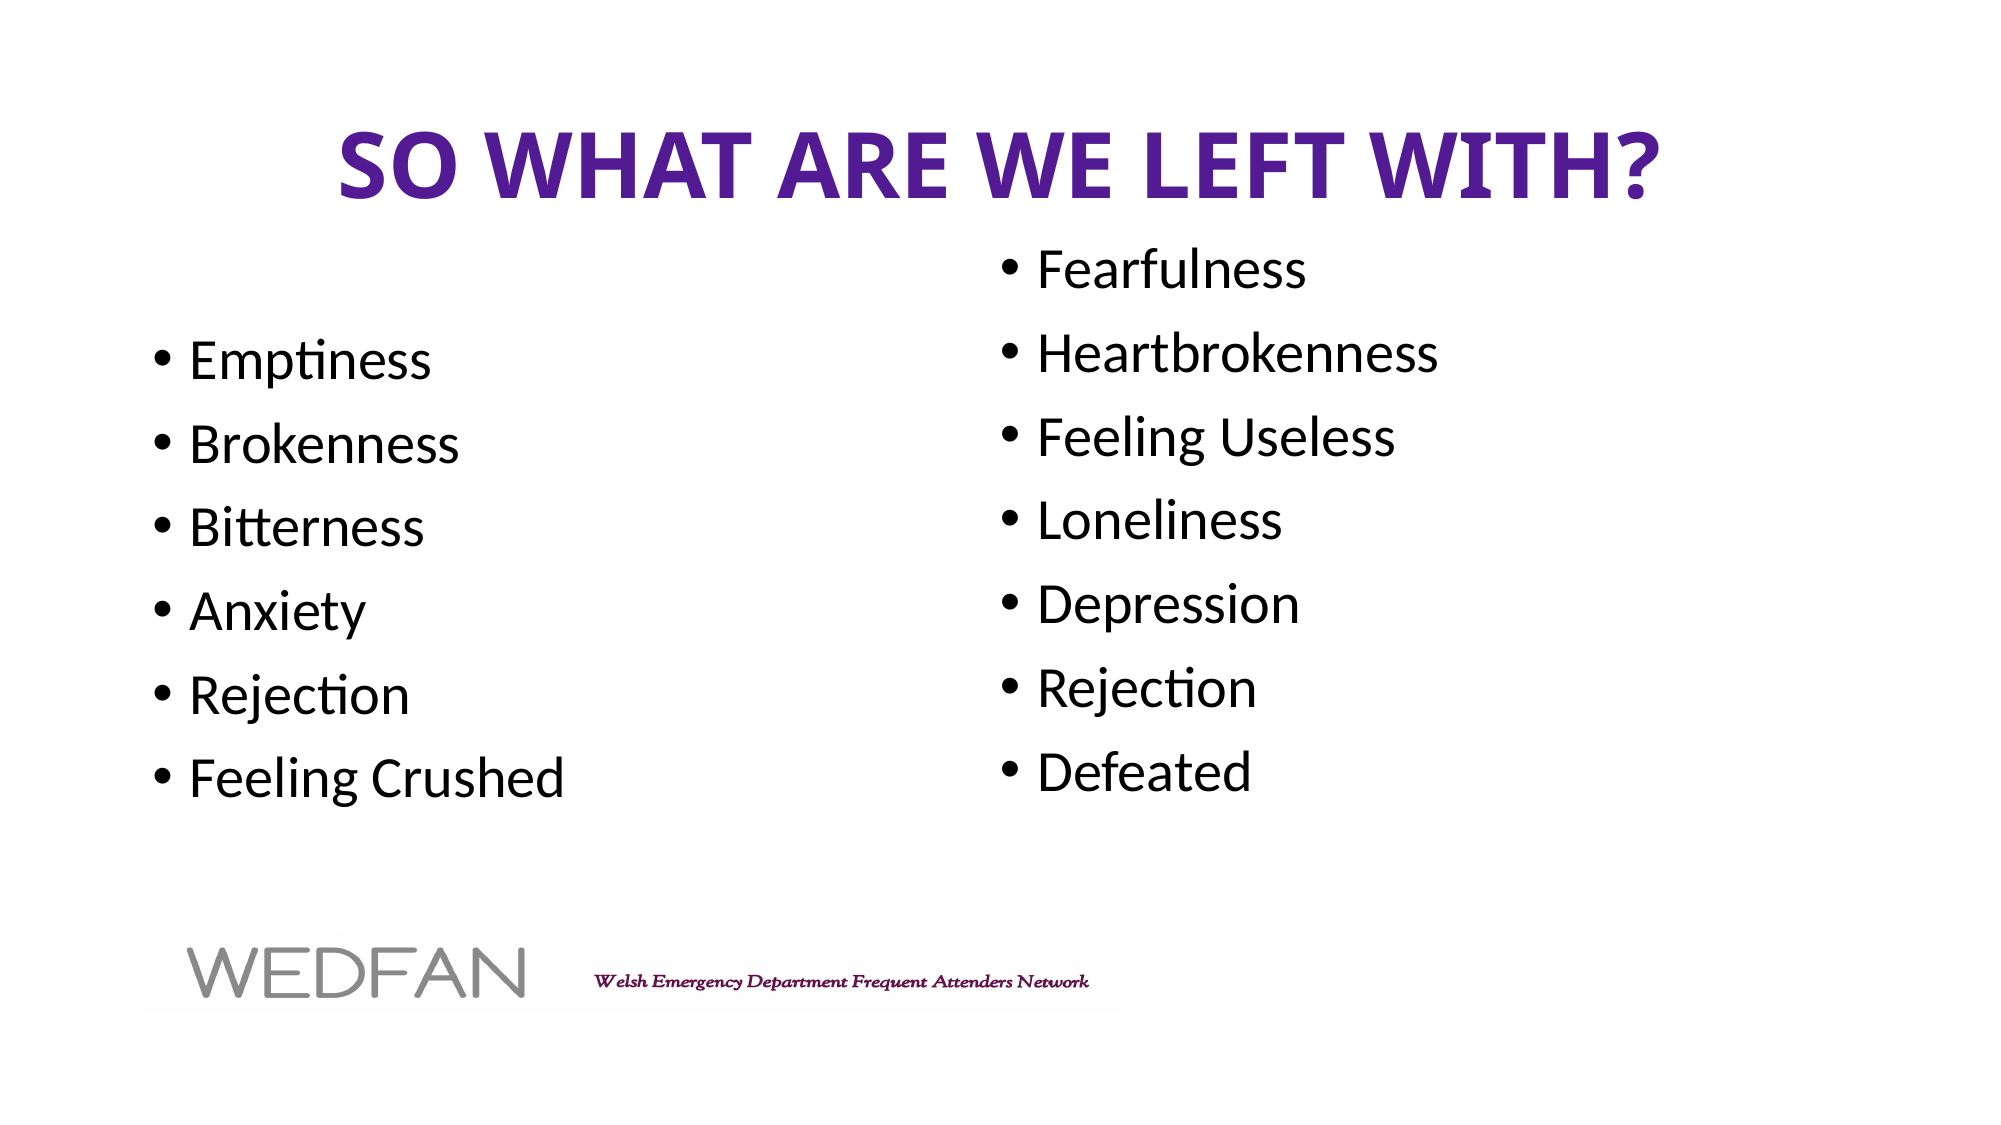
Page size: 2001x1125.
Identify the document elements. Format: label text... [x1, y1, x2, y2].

title SO WHAT ARE WE LEFT WITH? [137, 59, 1863, 231]
list Emptiness Brokenness Bitterness Anxiety Rejection Feeling Crushed Fearfulness Heartbrokenness Feeling Useless Loneliness Depression Rejection Defeated [137, 231, 1863, 867]
picture [139, 481, 1122, 1125]
